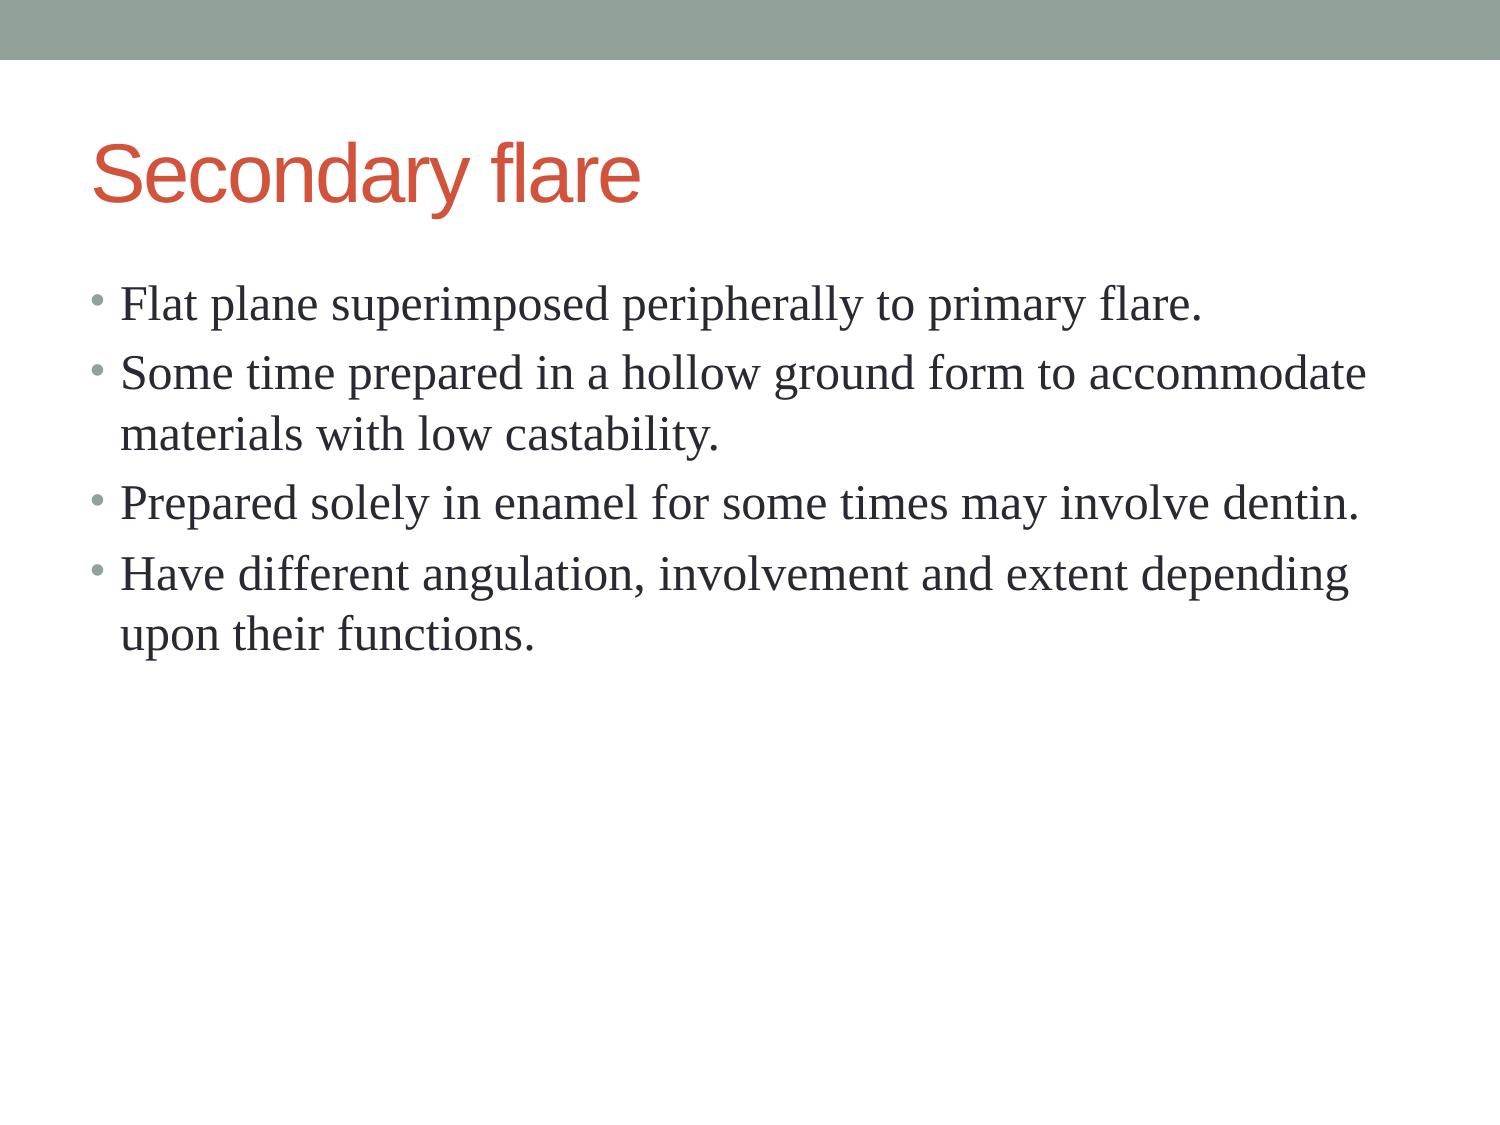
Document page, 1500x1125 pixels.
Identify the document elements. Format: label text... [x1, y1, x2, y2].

list Flat plane superimposed peripherally to primary flare. Some time prepared in a hollow ground form to accommodate materials with low castability. Prepared solely in enamel for some times may involve dentin. Have different angulation, involvement and extent depending upon their functions. [75, 262, 1425, 1063]
title Secondary flare [75, 87, 1425, 250]
